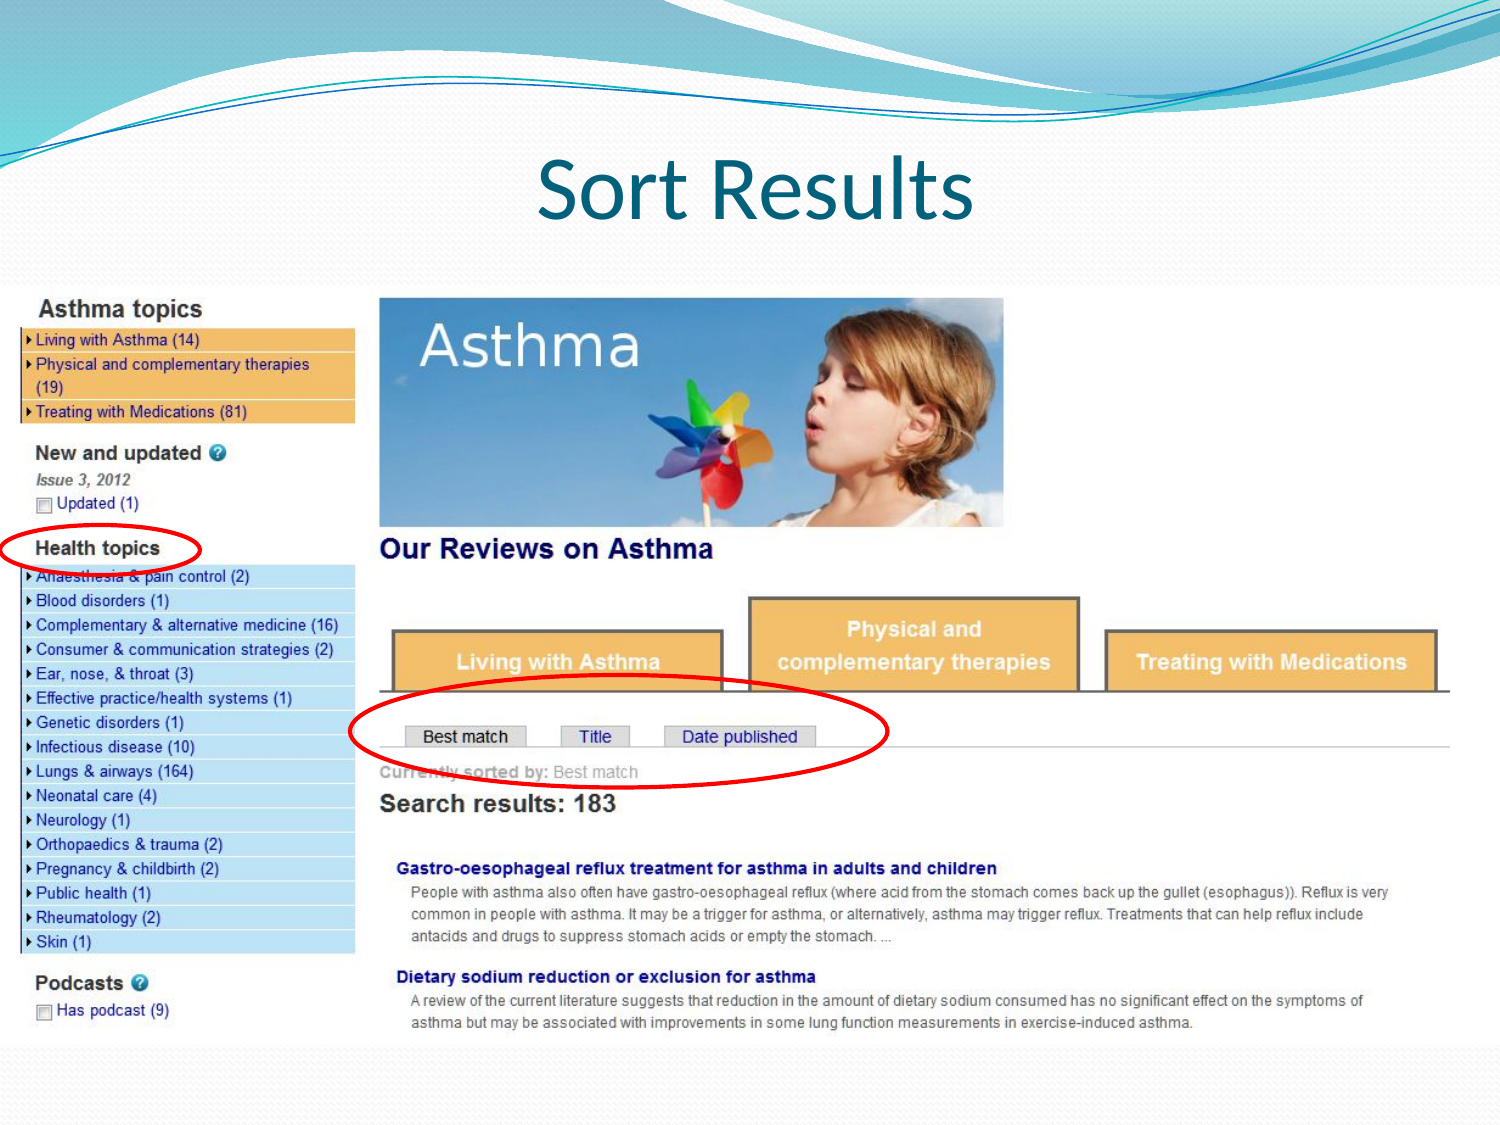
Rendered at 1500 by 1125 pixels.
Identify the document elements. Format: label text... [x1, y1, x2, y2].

picture [0, 287, 1500, 1045]
title Sort Results [75, 115, 1438, 238]
